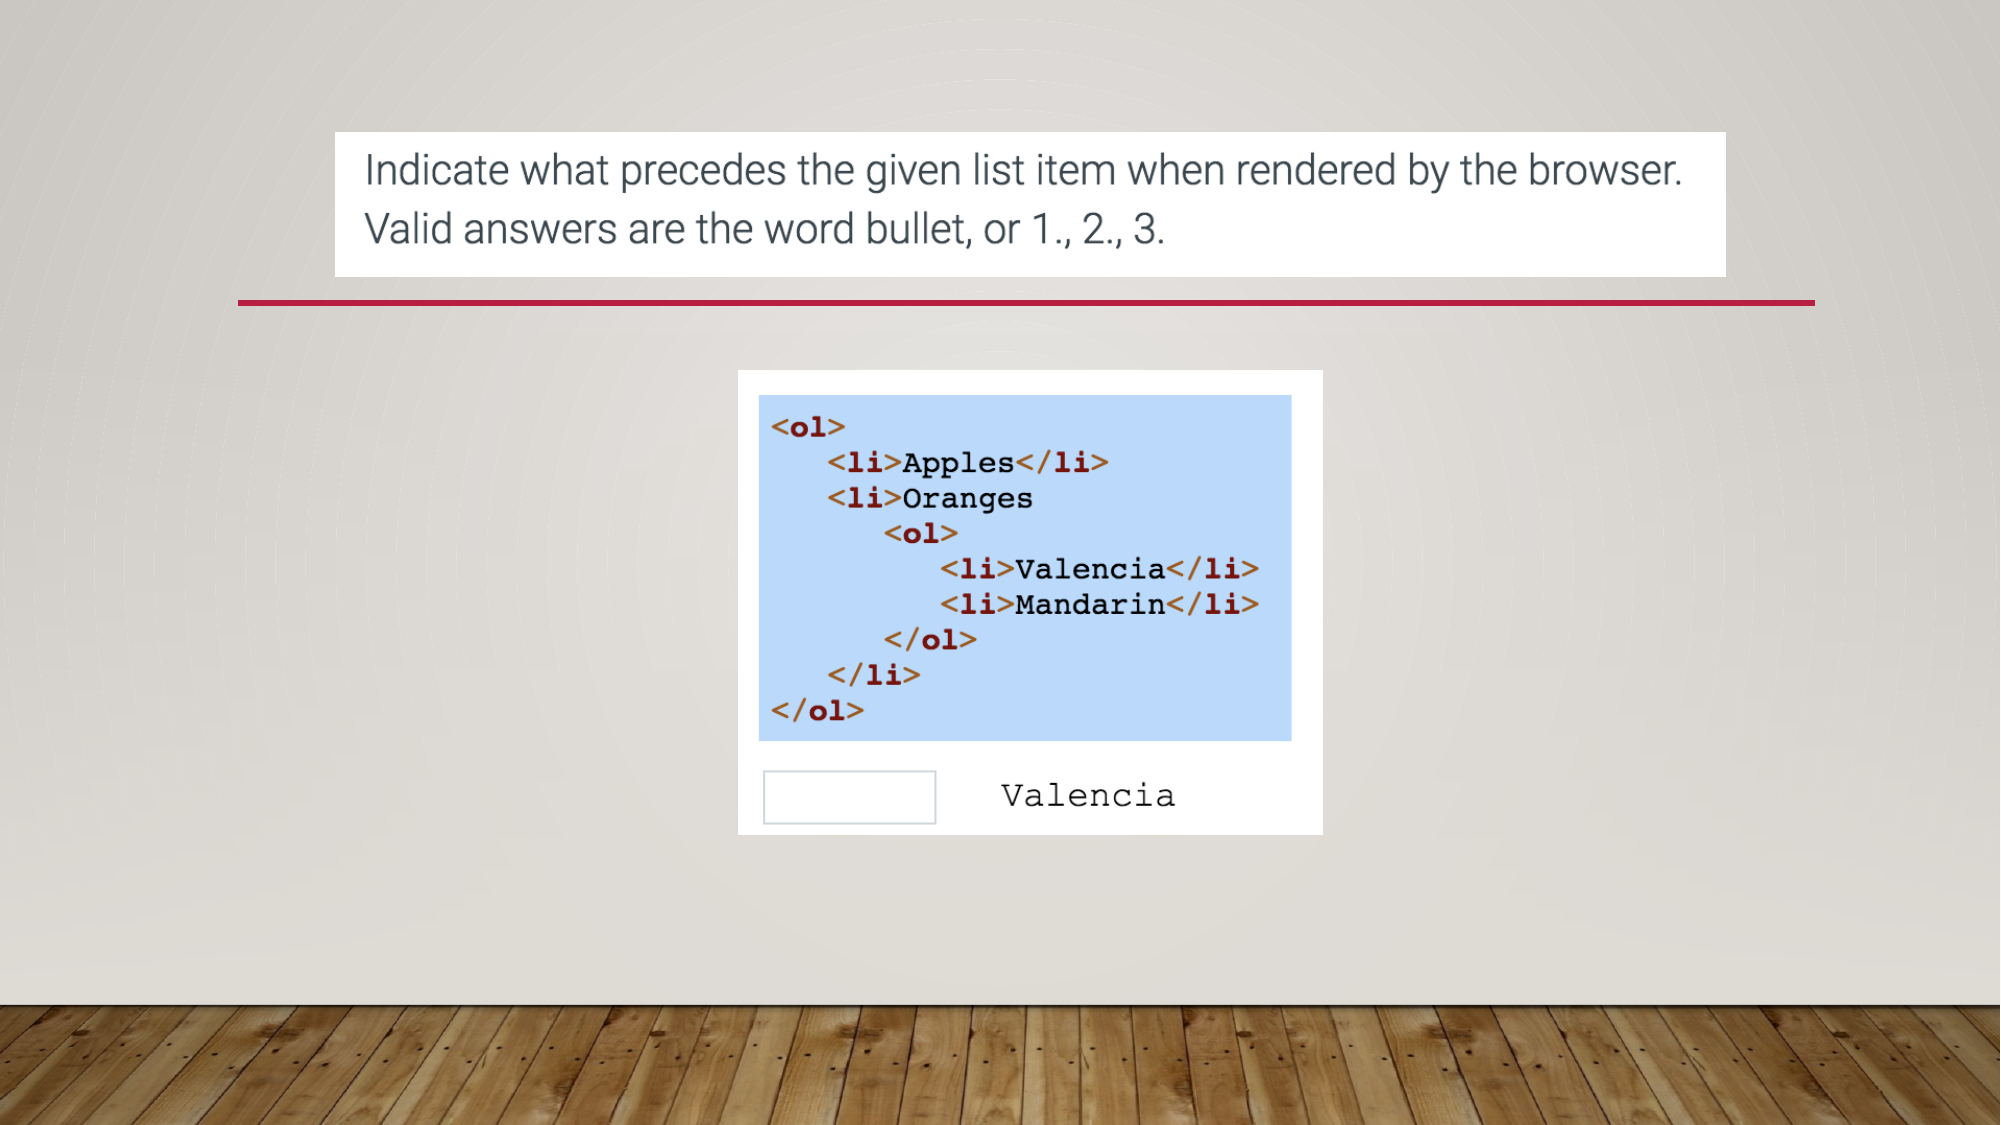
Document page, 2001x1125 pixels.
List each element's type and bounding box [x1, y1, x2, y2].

picture [0, 1005, 2000, 1125]
picture [738, 370, 1323, 836]
list [335, 132, 1726, 277]
